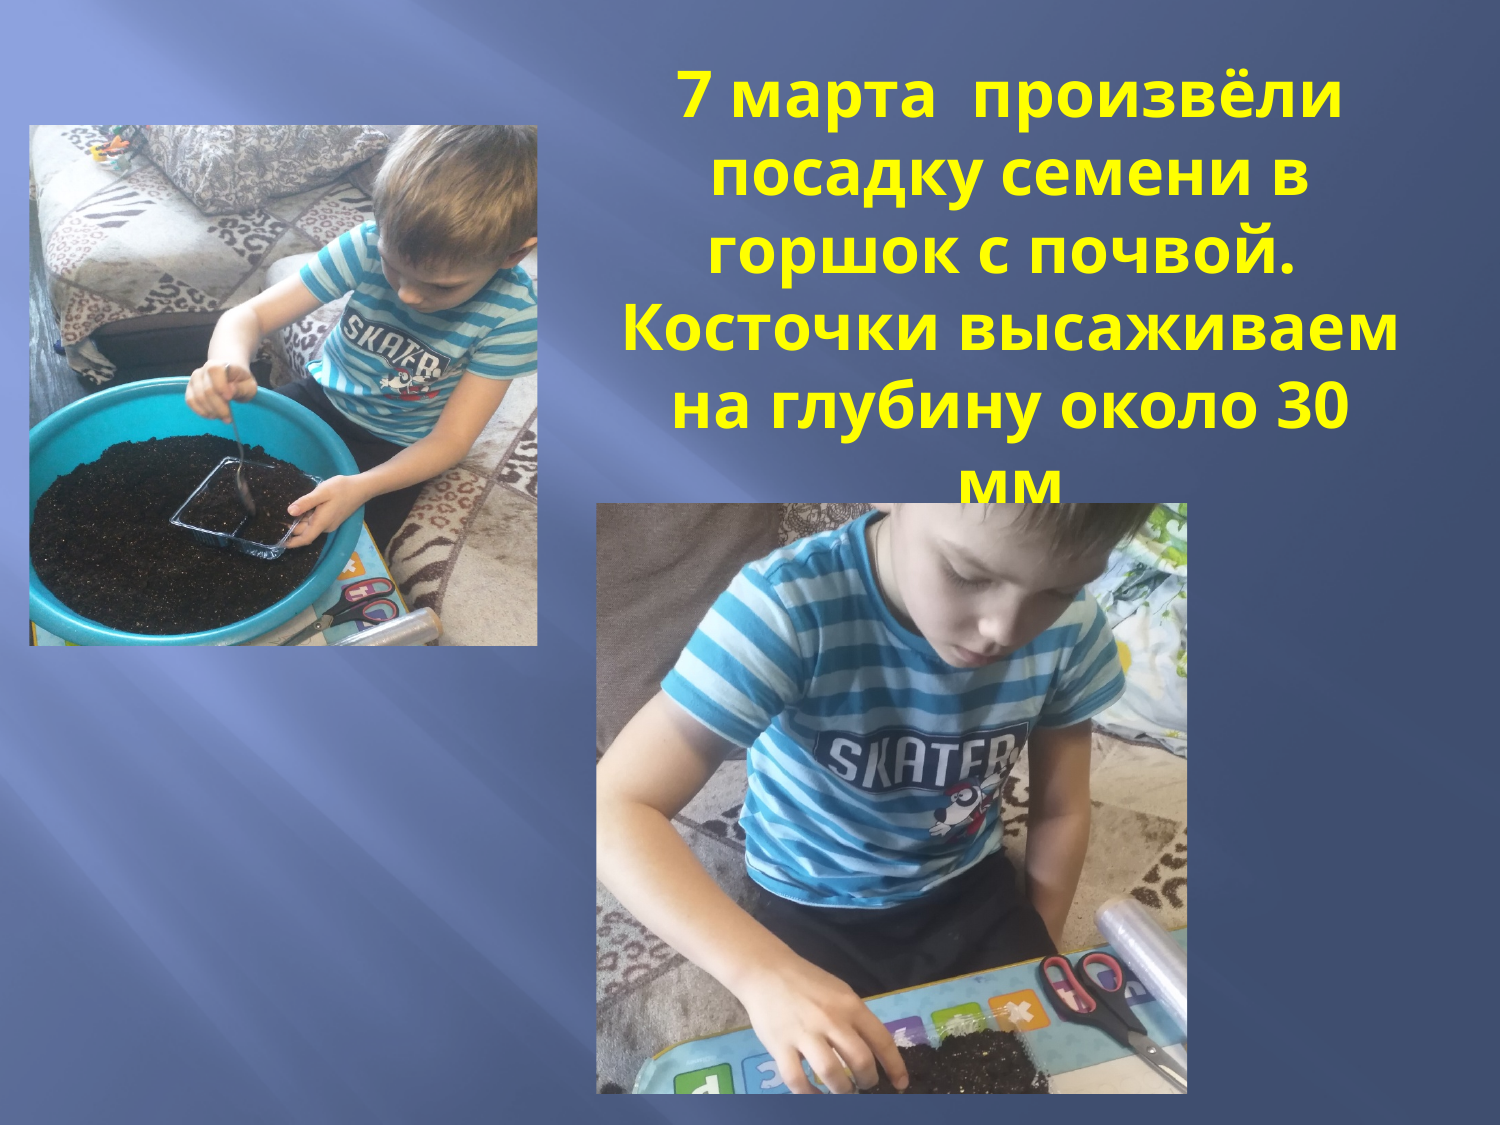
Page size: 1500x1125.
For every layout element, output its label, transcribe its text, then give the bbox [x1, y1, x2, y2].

picture [29, 125, 538, 646]
picture [596, 503, 1188, 1095]
title 7 марта произвёли посадку семени в горшок с почвой. Косточки высаживаем на глубину около 30 мм [596, 45, 1425, 528]
